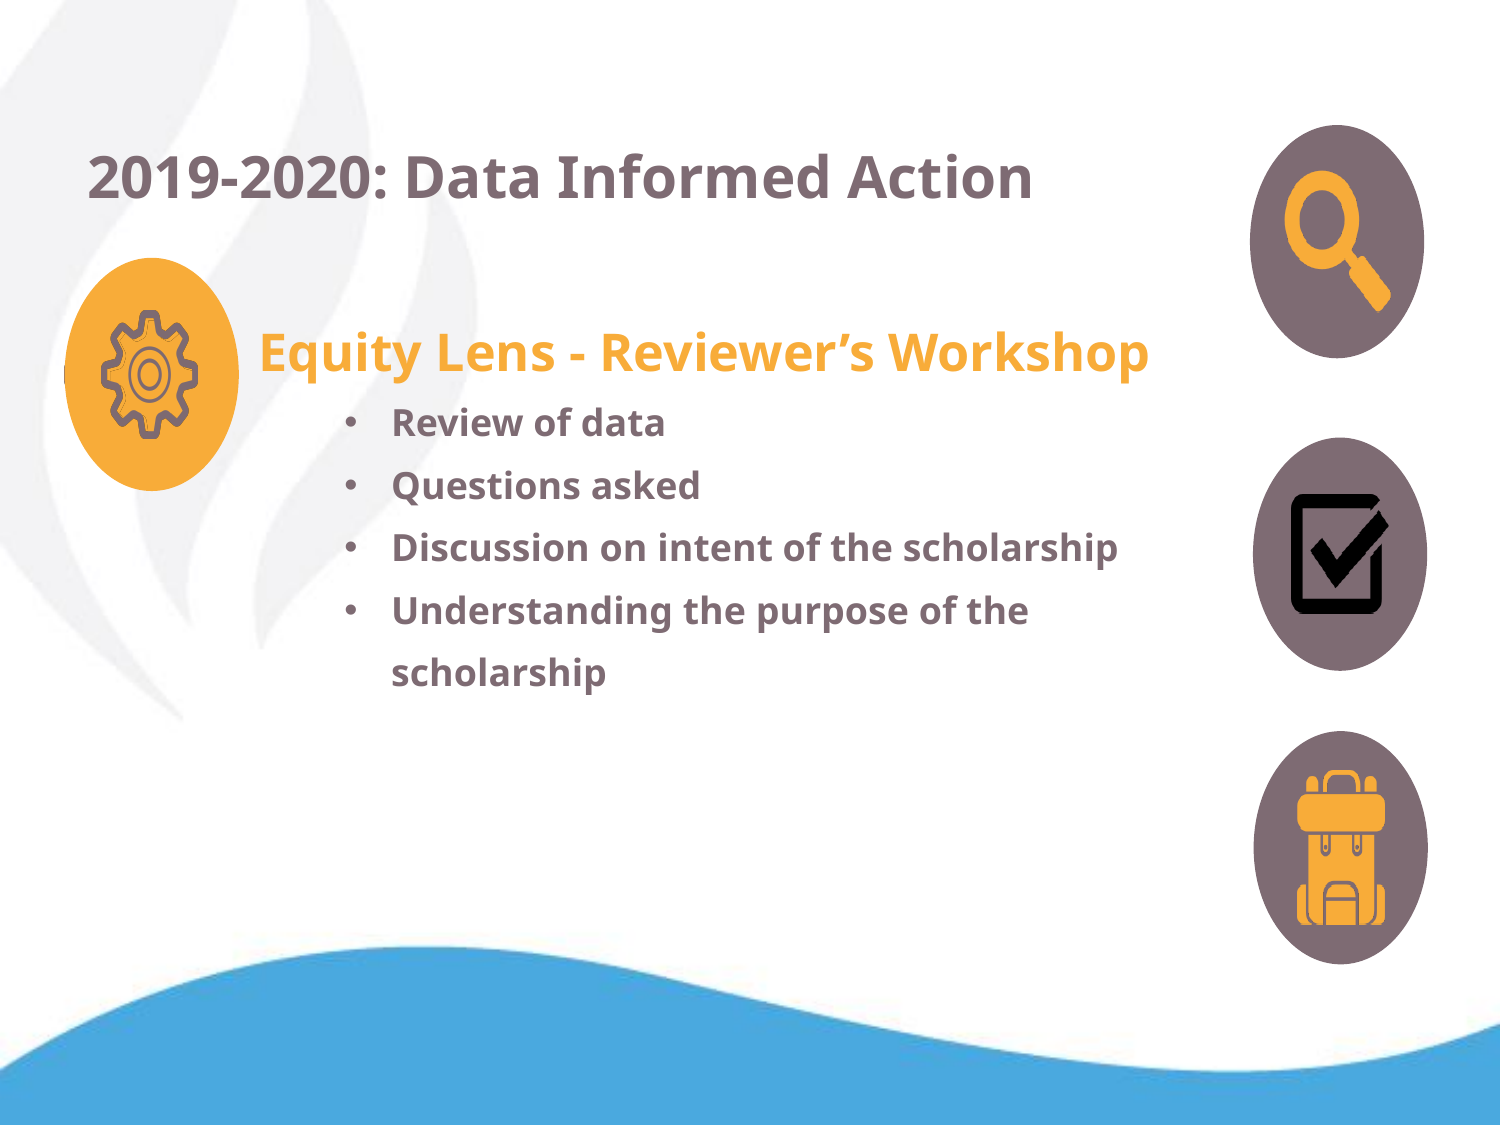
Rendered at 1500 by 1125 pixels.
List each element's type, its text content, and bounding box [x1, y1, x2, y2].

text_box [1252, 437, 1428, 672]
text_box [1253, 730, 1429, 965]
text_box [64, 257, 240, 492]
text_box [1249, 124, 1425, 359]
text_box Equity Lens - Reviewer’s Workshop Review of data Questions asked Discussion on intent of the scholarship Understanding the purpose of the scholarship [258, 294, 1187, 695]
text_box 2019-2020: Data Informed Action [87, 112, 1113, 210]
picture [0, 0, 1500, 1125]
